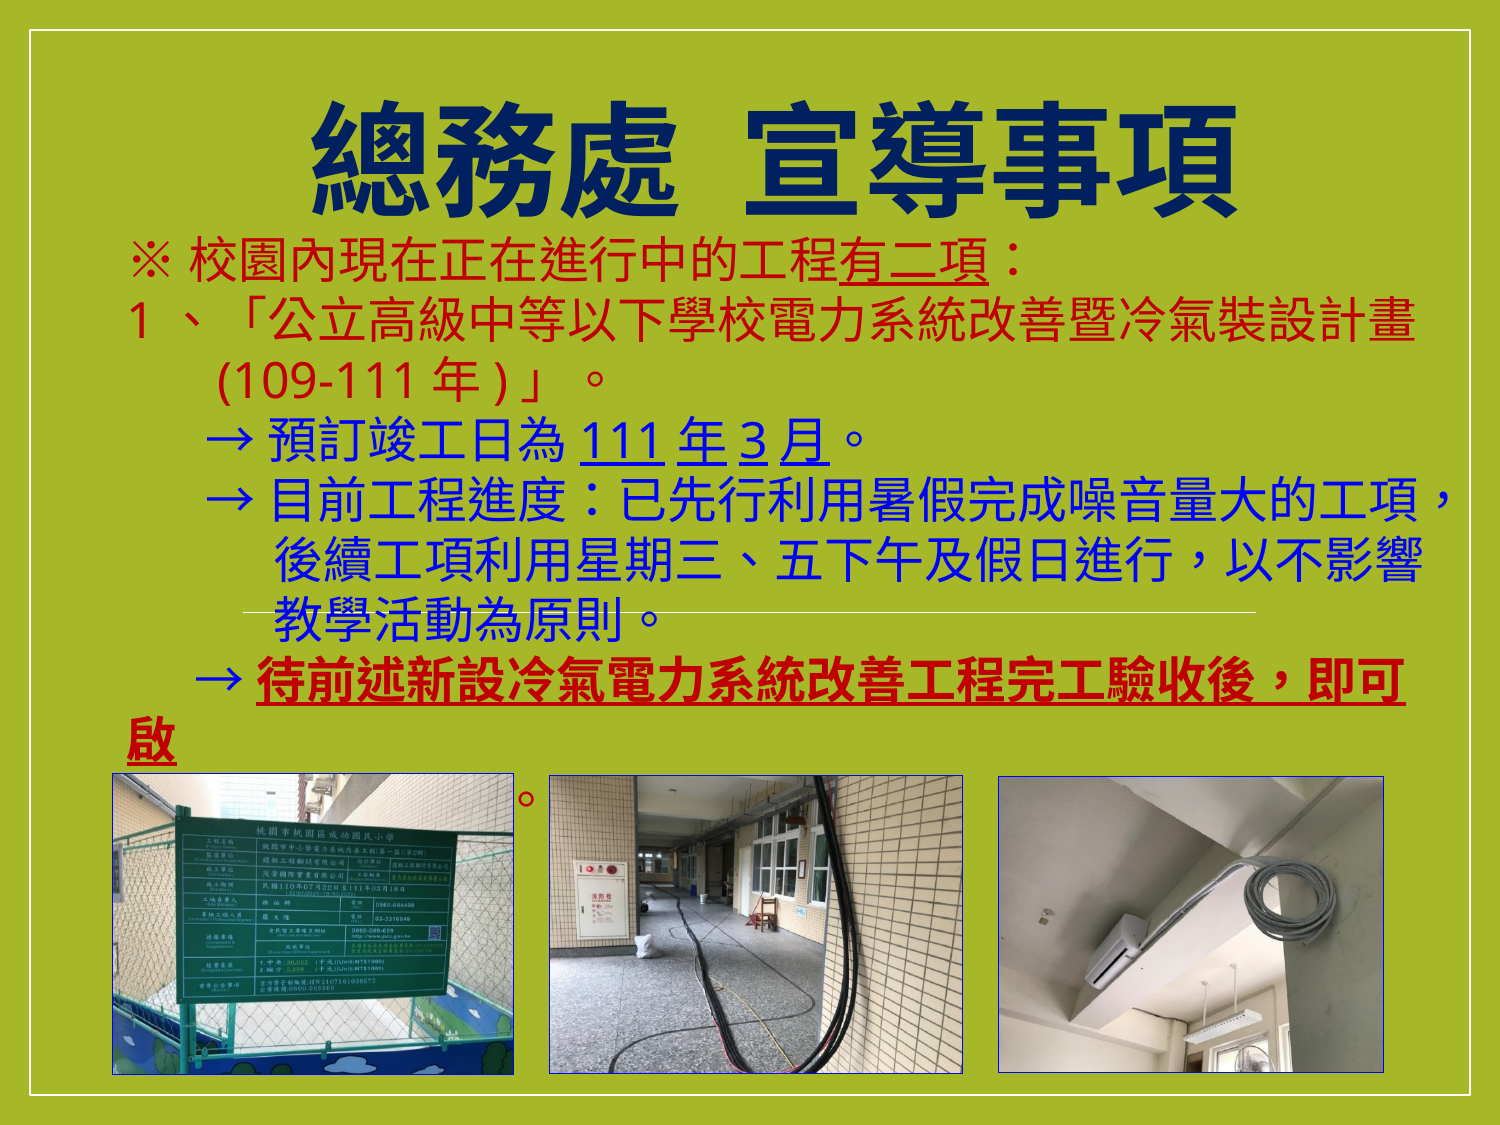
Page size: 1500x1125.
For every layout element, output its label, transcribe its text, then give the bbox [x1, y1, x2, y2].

picture [997, 775, 1384, 1073]
text_box ※校園內現在正在進行中的工程有二項： 1、「公立高級中等以下學校電力系統改善暨冷氣裝設計畫 (109-111年)」。 →預訂竣工日為111年3月。 →目前工程進度：已先行利用暑假完成噪音量大的工項， 後續工項利用星期三、五下午及假日進行，以不影響 教學活動為原則。 →待前述新設冷氣電力系統改善工程完工驗收後，即可啟 用冷氣設備。 [112, 160, 1459, 956]
picture [548, 774, 963, 1074]
title 總務處 宣導事項 [136, 0, 1412, 160]
picture [111, 773, 515, 1076]
